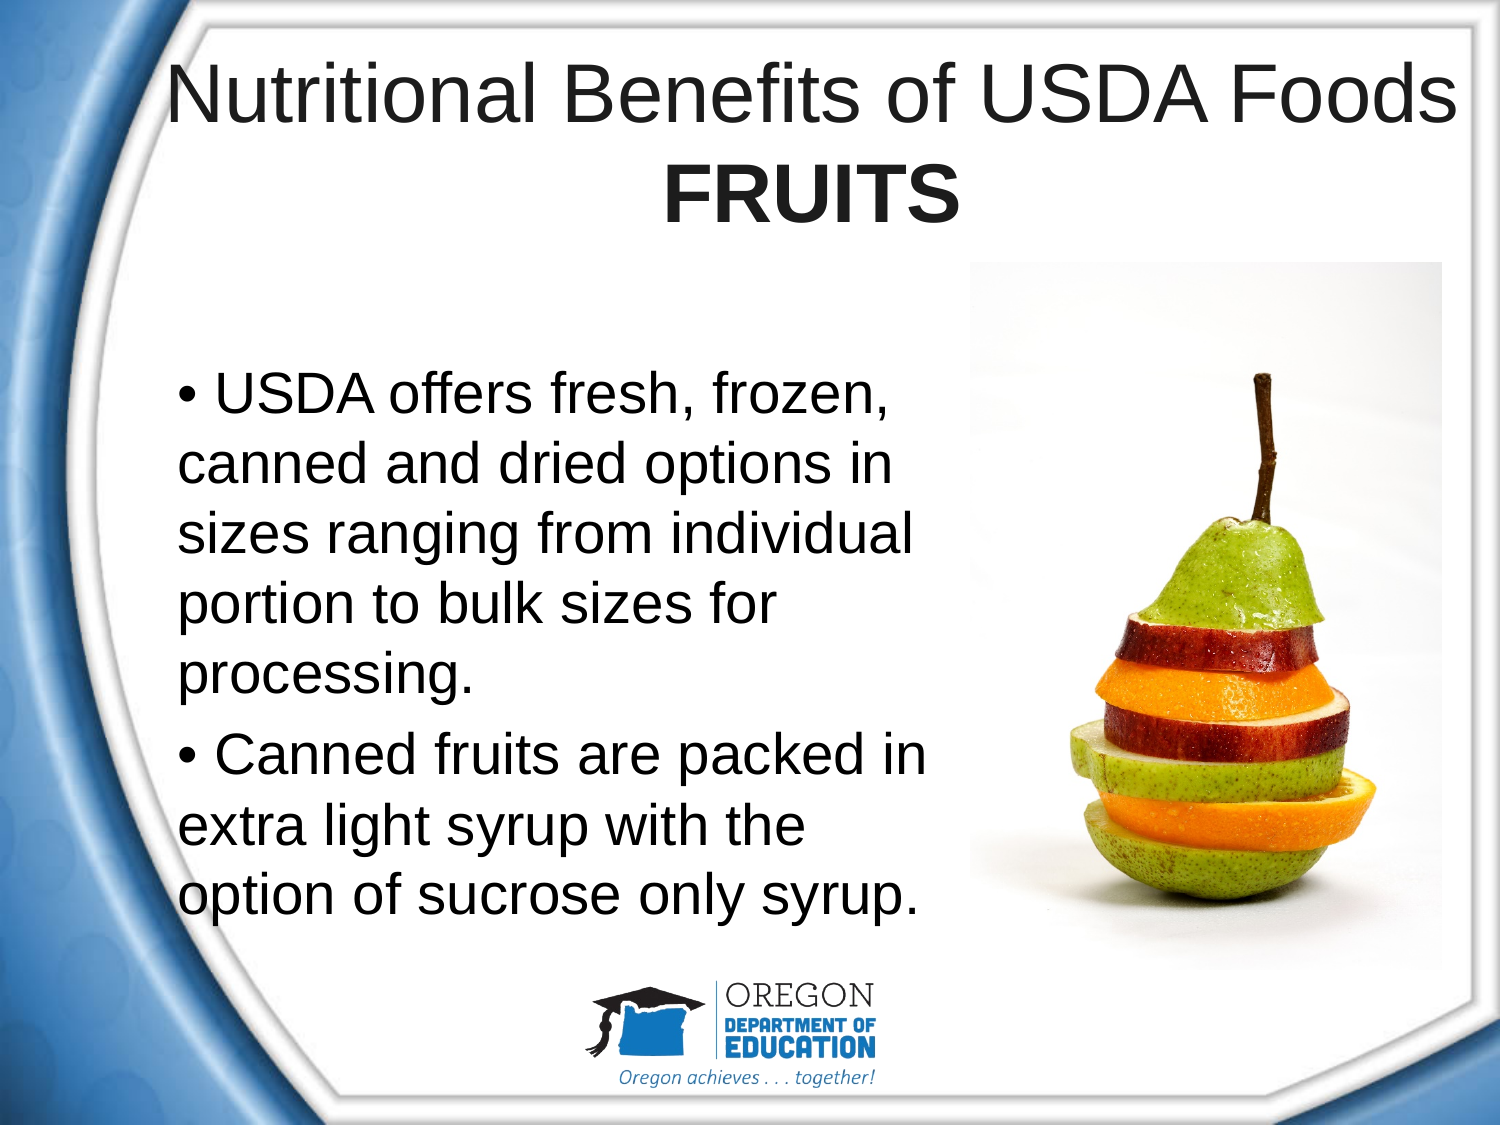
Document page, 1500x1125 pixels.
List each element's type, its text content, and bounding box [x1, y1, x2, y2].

picture [0, 0, 1500, 1125]
list • USDA offers fresh, frozen, canned and dried options in sizes ranging from individual portion to bulk sizes for processing. • Canned fruits are packed in extra light syrup with the option of sucrose only syrup. [162, 233, 975, 934]
title Nutritional Benefits of USDA Foods FRUITS [137, 45, 1488, 233]
